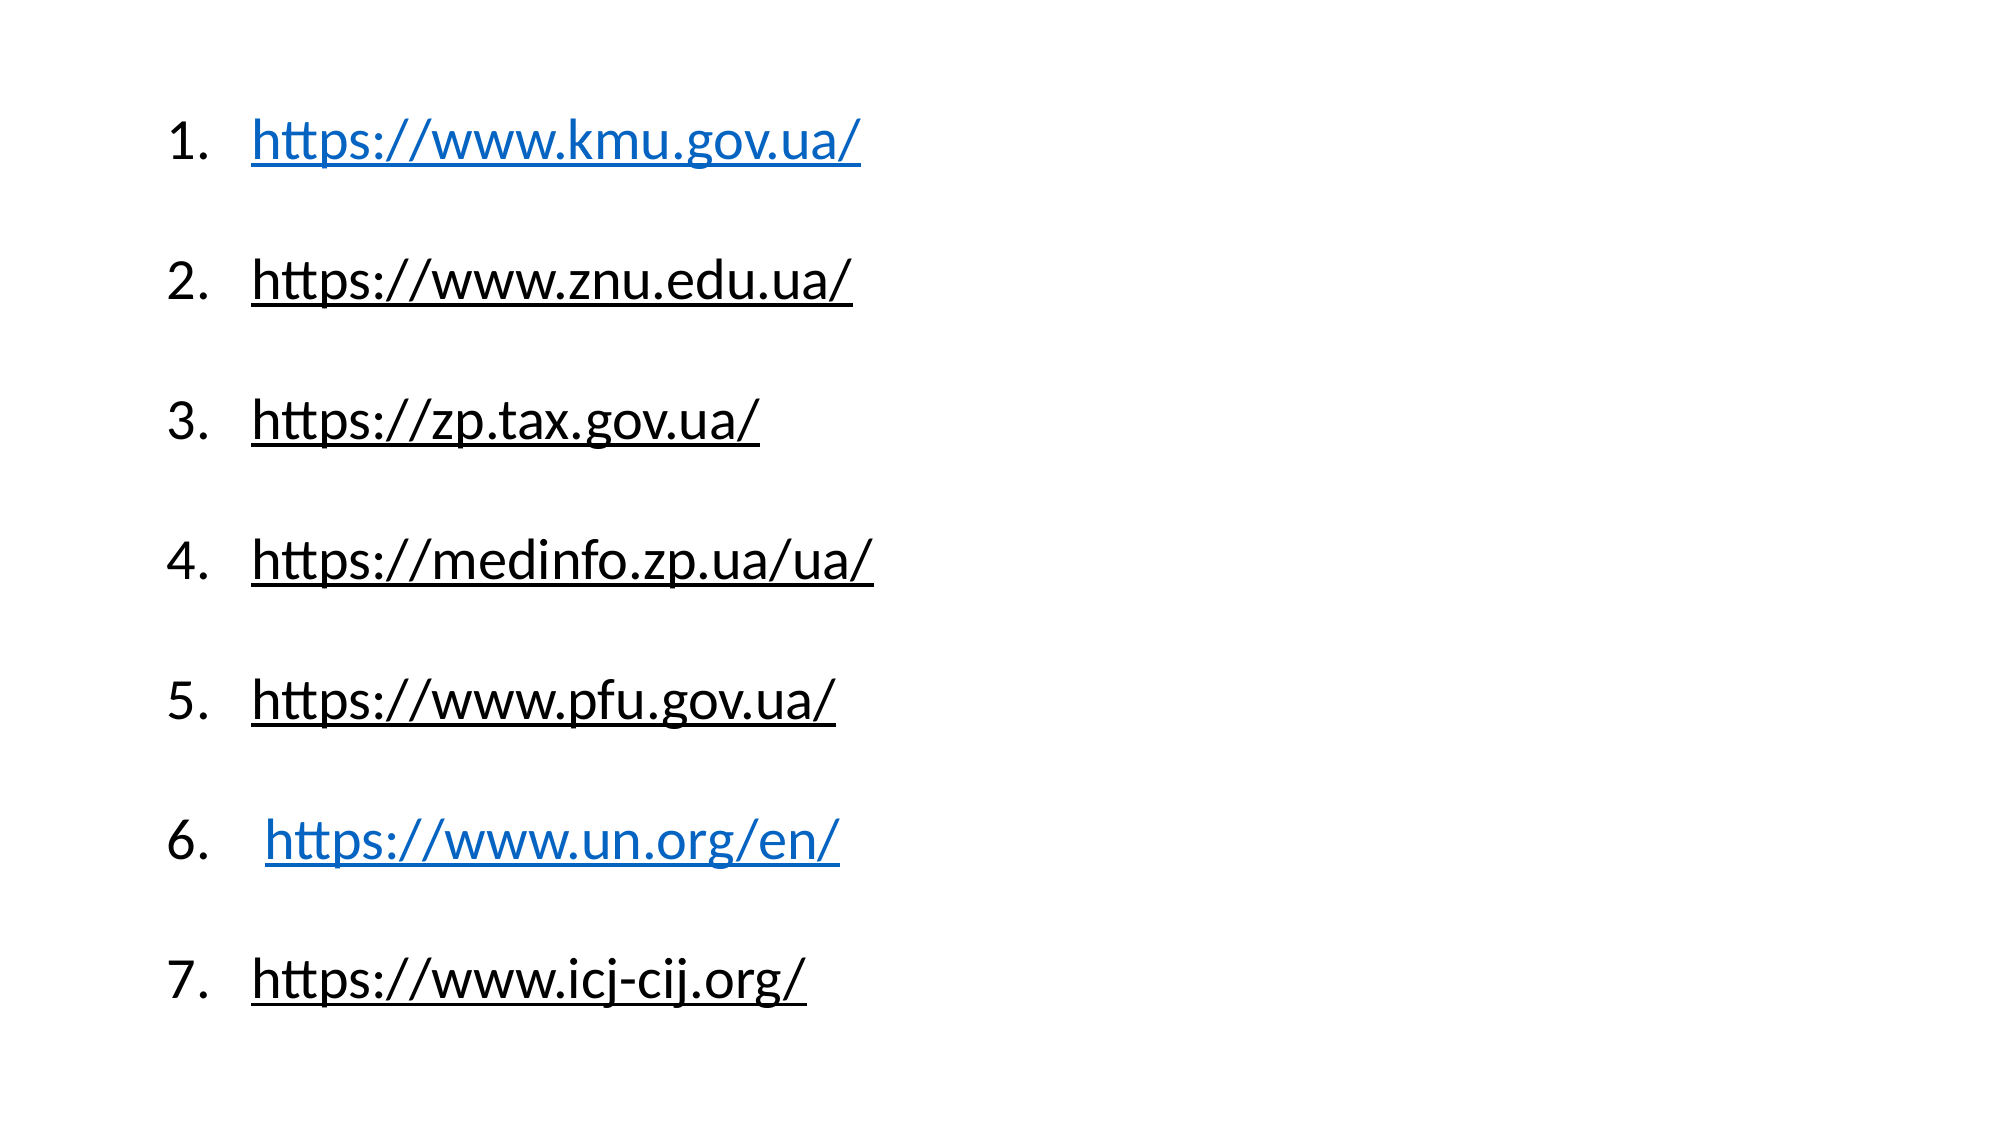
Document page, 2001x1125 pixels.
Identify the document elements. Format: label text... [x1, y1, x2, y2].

text_box https://www.kmu.gov.ua/ https://www.znu.edu.ua/ https://zp.tax.gov.ua/ https://medinfo.zp.ua/ua/ https://www.pfu.gov.ua/ https://www.un.org/en/ https://www.icj-cij.org/ [152, 93, 921, 1018]
